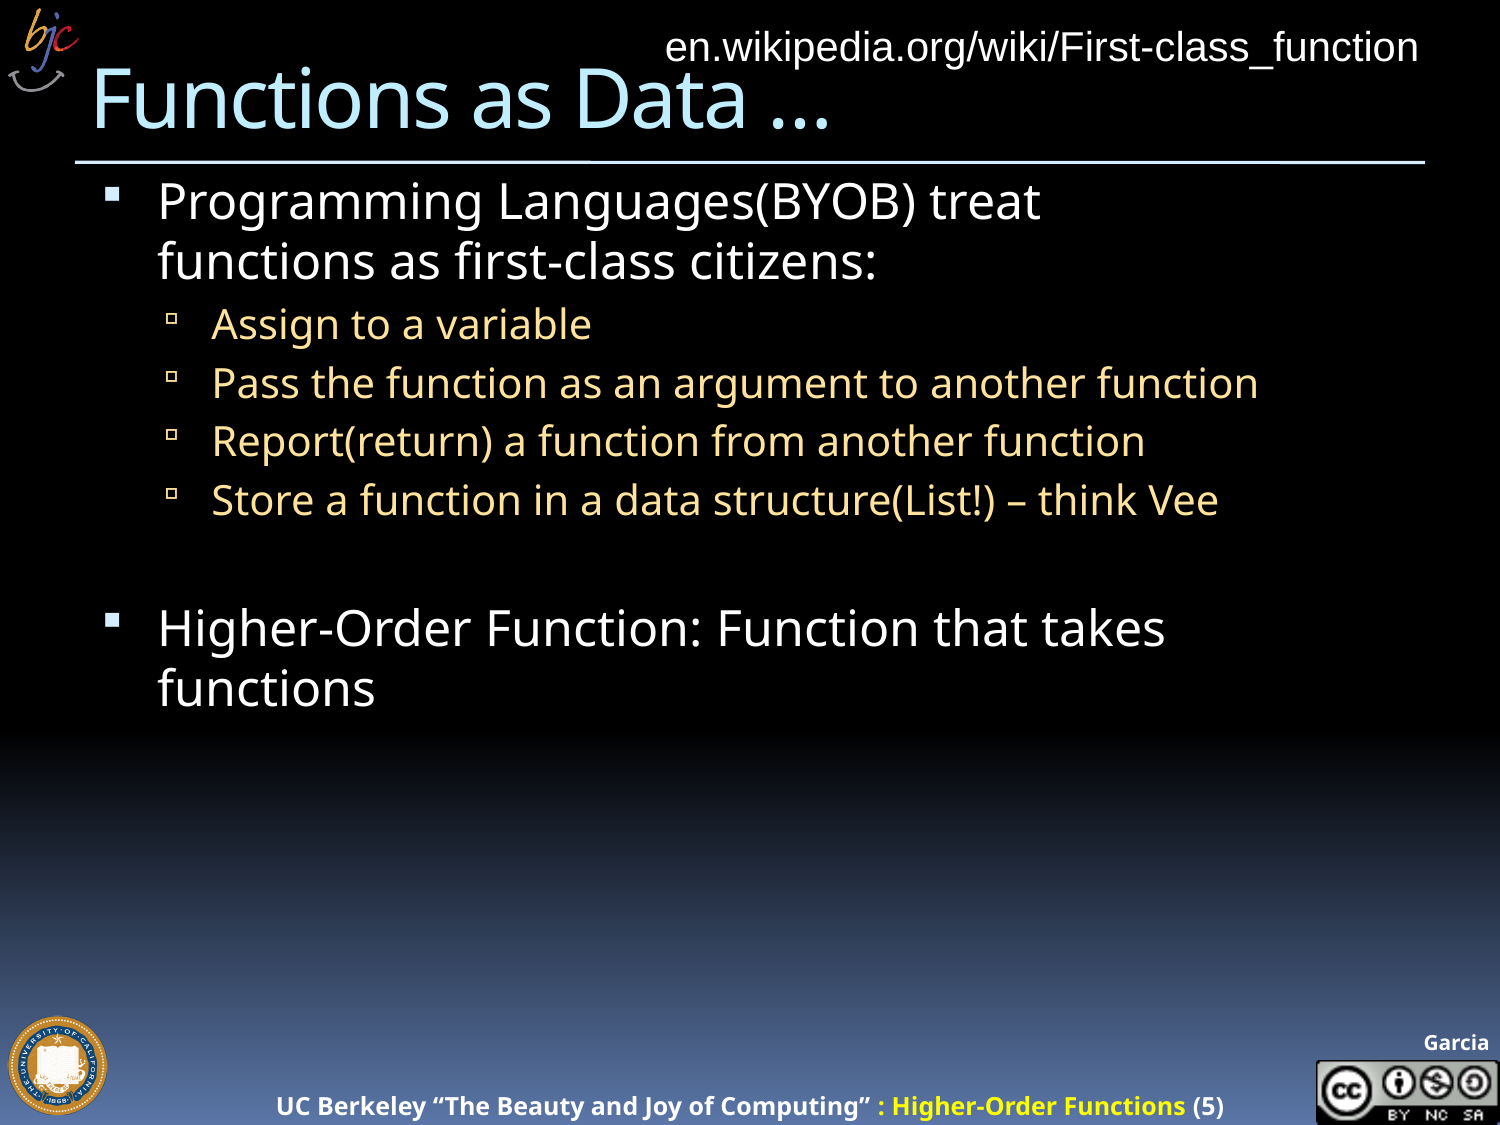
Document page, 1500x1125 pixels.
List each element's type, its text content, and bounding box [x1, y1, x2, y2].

title Functions as Data … [75, 37, 1425, 163]
picture [7, 1015, 108, 1116]
picture [1316, 1060, 1500, 1125]
list Programming Languages(BYOB) treat functions as first-class citizens: Assign to a variable Pass the function as an argument to another function Report(return) a function from another function Store a function in a data structure(List!) – think Vee Higher-Order Function: Function that takes functions [74, 162, 1288, 1034]
text_box en.wikipedia.org/wiki/First-class_function [650, 12, 1450, 78]
picture [8, 8, 79, 92]
